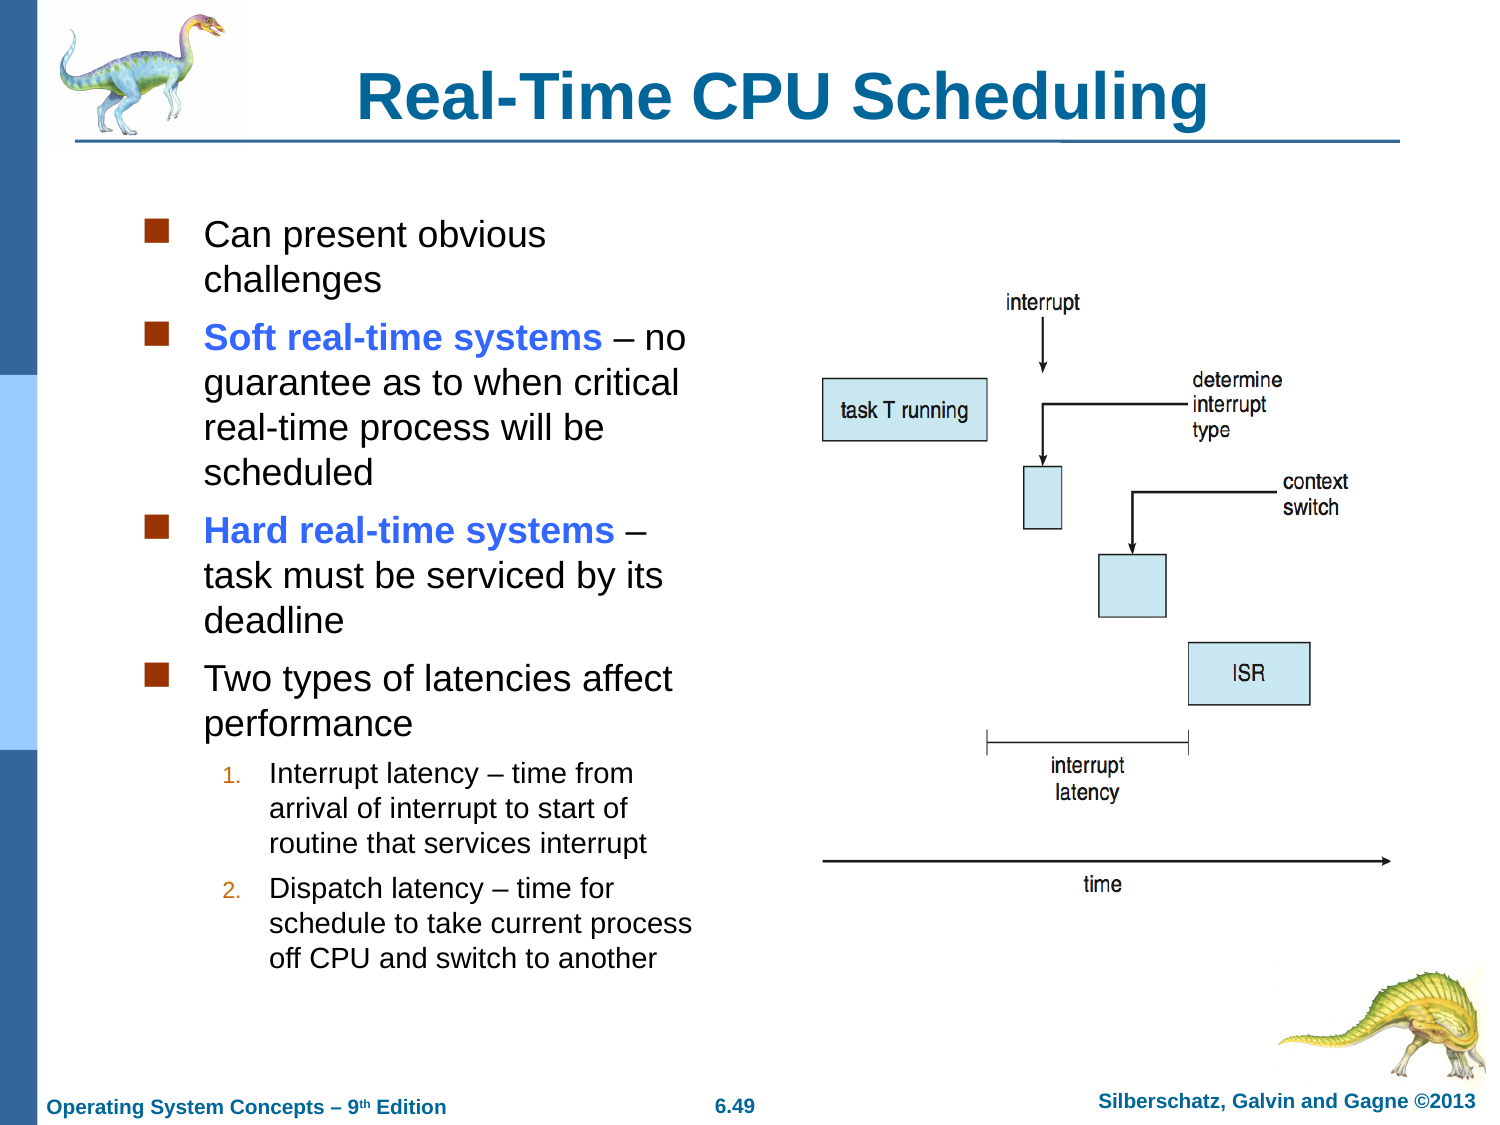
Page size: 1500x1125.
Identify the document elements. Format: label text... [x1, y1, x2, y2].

picture [46, 0, 243, 149]
title Real-Time CPU Scheduling [141, 45, 1425, 141]
list Can present obvious challenges Soft real-time systems – no guarantee as to when critical real-time process will be scheduled Hard real-time systems – task must be serviced by its deadline Two types of latencies affect performance Interrupt latency – time from arrival of interrupt to start of routine that services interrupt Dispatch latency – time for schedule to take current process off CPU and switch to another [132, 202, 716, 946]
picture [1275, 959, 1486, 1090]
picture [693, 243, 1484, 897]
